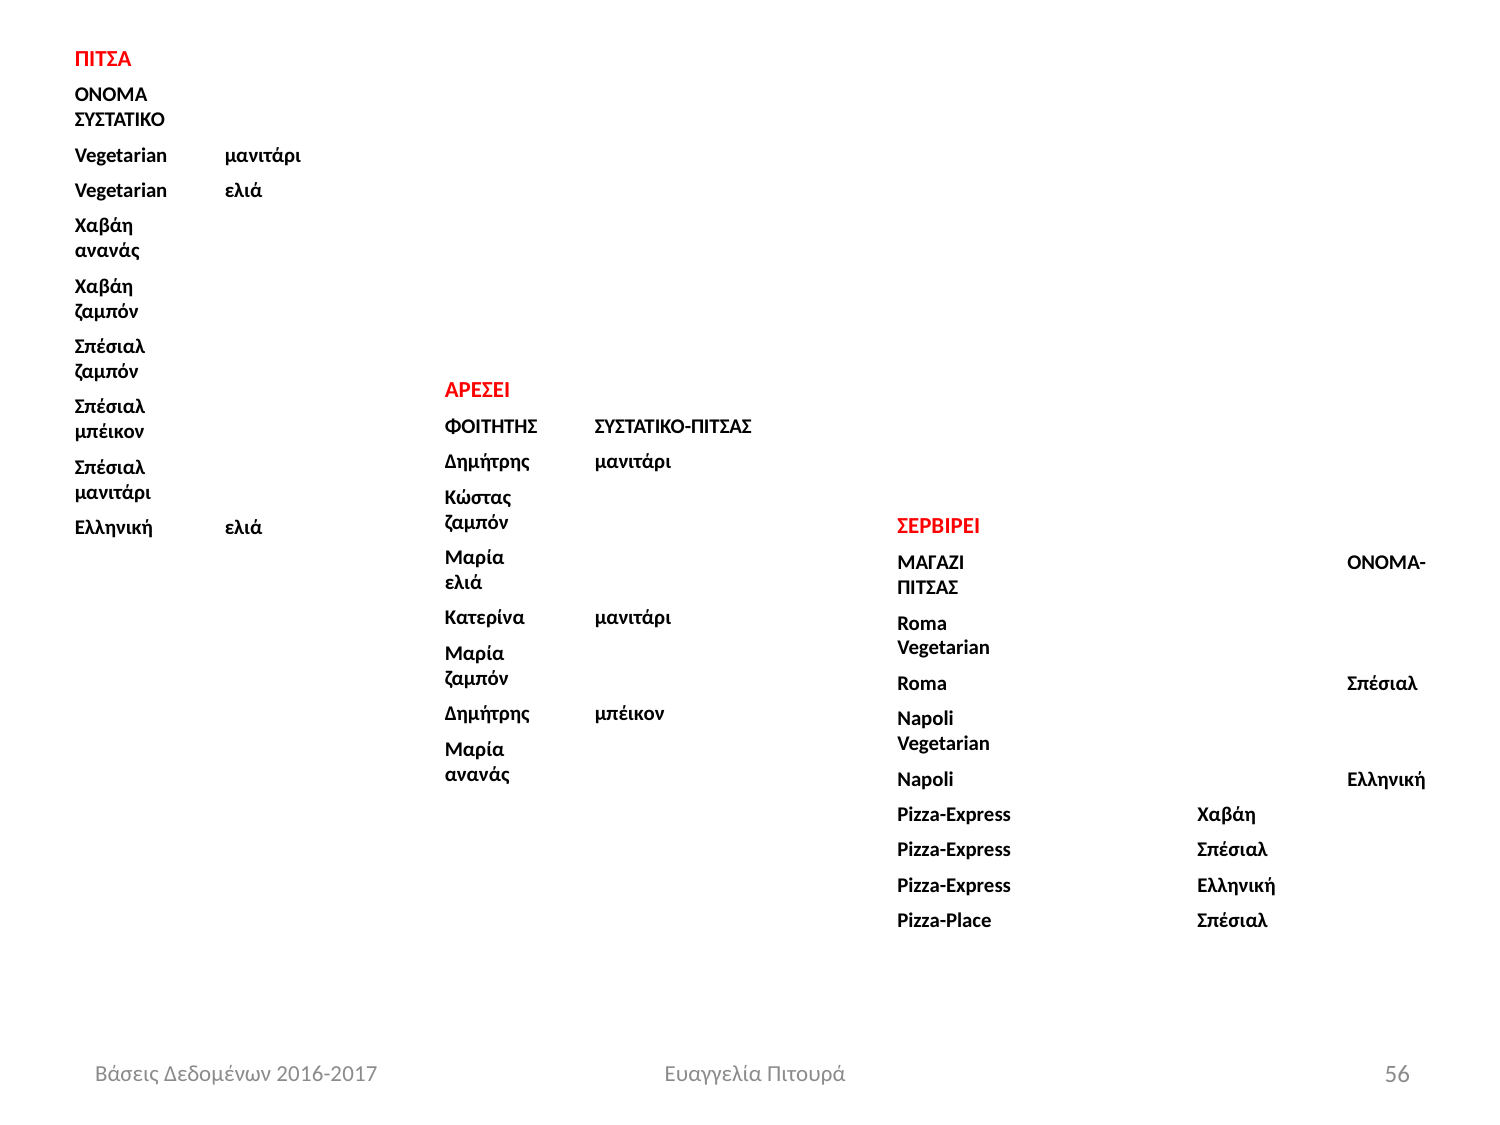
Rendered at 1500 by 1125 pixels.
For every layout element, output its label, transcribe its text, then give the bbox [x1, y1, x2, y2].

text_box ΣΕΡΒΙΡΕΙ ΜΑΓΑΖΙ ΟΝΟΜΑ-ΠΙΤΣΑΣ Roma Vegetarian Roma Σπέσιαλ Napoli Vegetarian Napoli Ελληνική Pizza-Express Χαβάη Pizza-Express Σπέσιαλ Pizza-Express Ελληνική Pizza-Place Σπέσιαλ [882, 503, 1447, 975]
slide_number Βάσεις Δεδομένων 2016-2017 [80, 1042, 431, 1103]
text_box ΑΡΕΣΕΙ ΦΟΙΤΗΤΗΣ ΣΥΣΤΑΤΙΚΟ-ΠΙΤΣΑΣ Δημήτρης μανιτάρι Κώστας ζαμπόν Μαρία ελιά Κατερίνα μανιτάρι Μαρία ζαμπόν Δημήτρης μπέικον Μαρία ανανάς [430, 367, 783, 793]
slide_number 56 [1074, 1042, 1425, 1103]
text_box ΠΙΤΣΑ ΟΝΟΜΑ ΣΥΣΤΑΤΙΚΟ Vegetarian μανιτάρι Vegetarian ελιά Χαβάη ανανάς Χαβάη ζαμπόν Σπέσιαλ ζαμπόν Σπέσιαλ μπέικον Σπέσιαλ μανιτάρι Ελληνική ελιά [60, 35, 425, 547]
footer Ευαγγελία Πιτουρά [517, 1042, 993, 1103]
